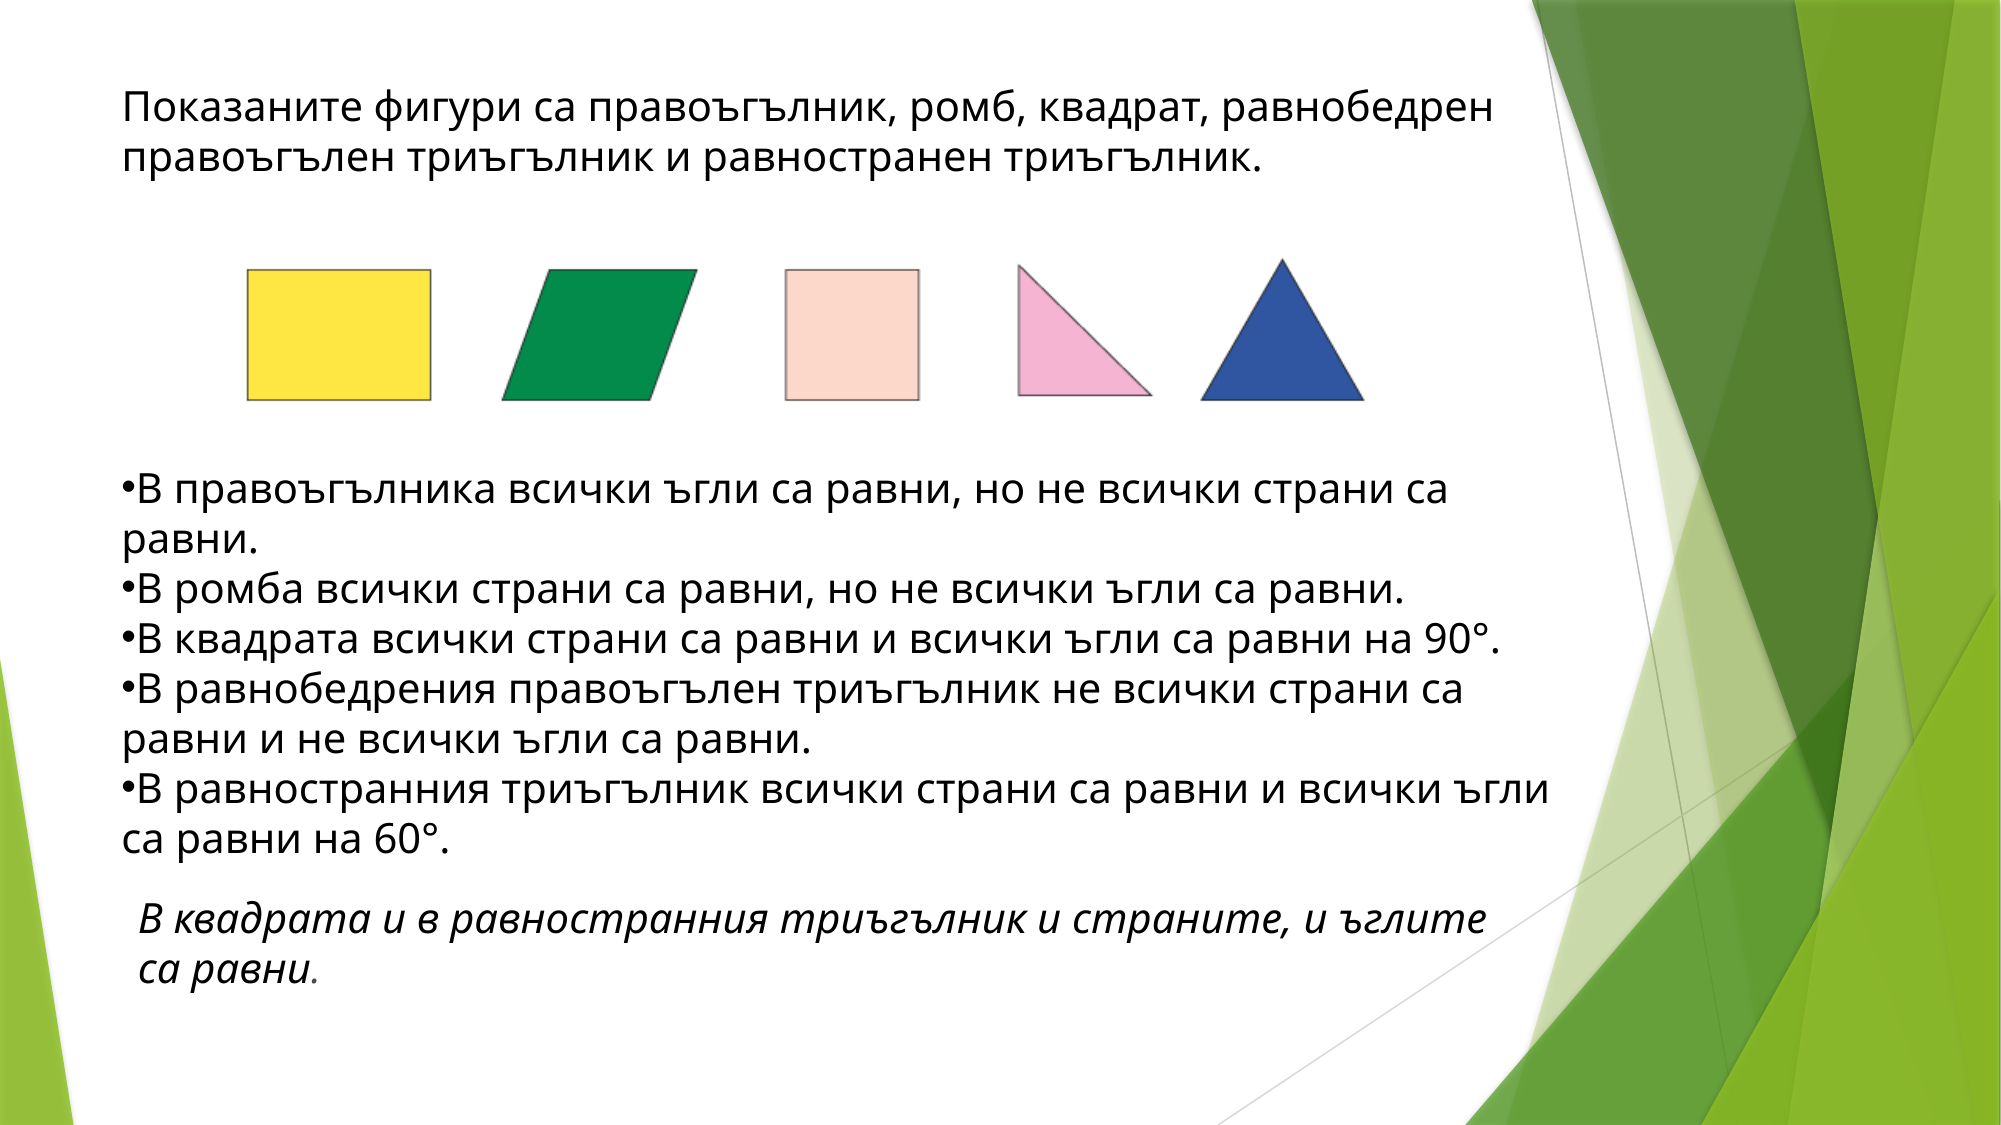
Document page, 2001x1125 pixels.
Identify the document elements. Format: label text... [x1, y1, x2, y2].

list Показаните фигури са правоъгълник, ромб, квадрат, равнобедрен правоъгълен триъгълник и равностранен триъгълник. [106, 72, 1517, 225]
text_box В правоъгълника всички ъгли са равни, но не всички страни са равни. В ромба всички страни са равни, но не всички ъгли са равни. В квадрата всички страни са равни и всички ъгли са равни на 90°. В равнобедрения правоъгълен триъгълник не всички страни са равни и не всички ъгли са равни. В равностранния триъгълник всички страни са равни и всички ъгли са равни на 60°. [106, 454, 1568, 914]
text_box В квадрата и в равностранния триъгълник и страните, и ъглите са равни. [123, 884, 1534, 1000]
picture [204, 223, 1419, 446]
